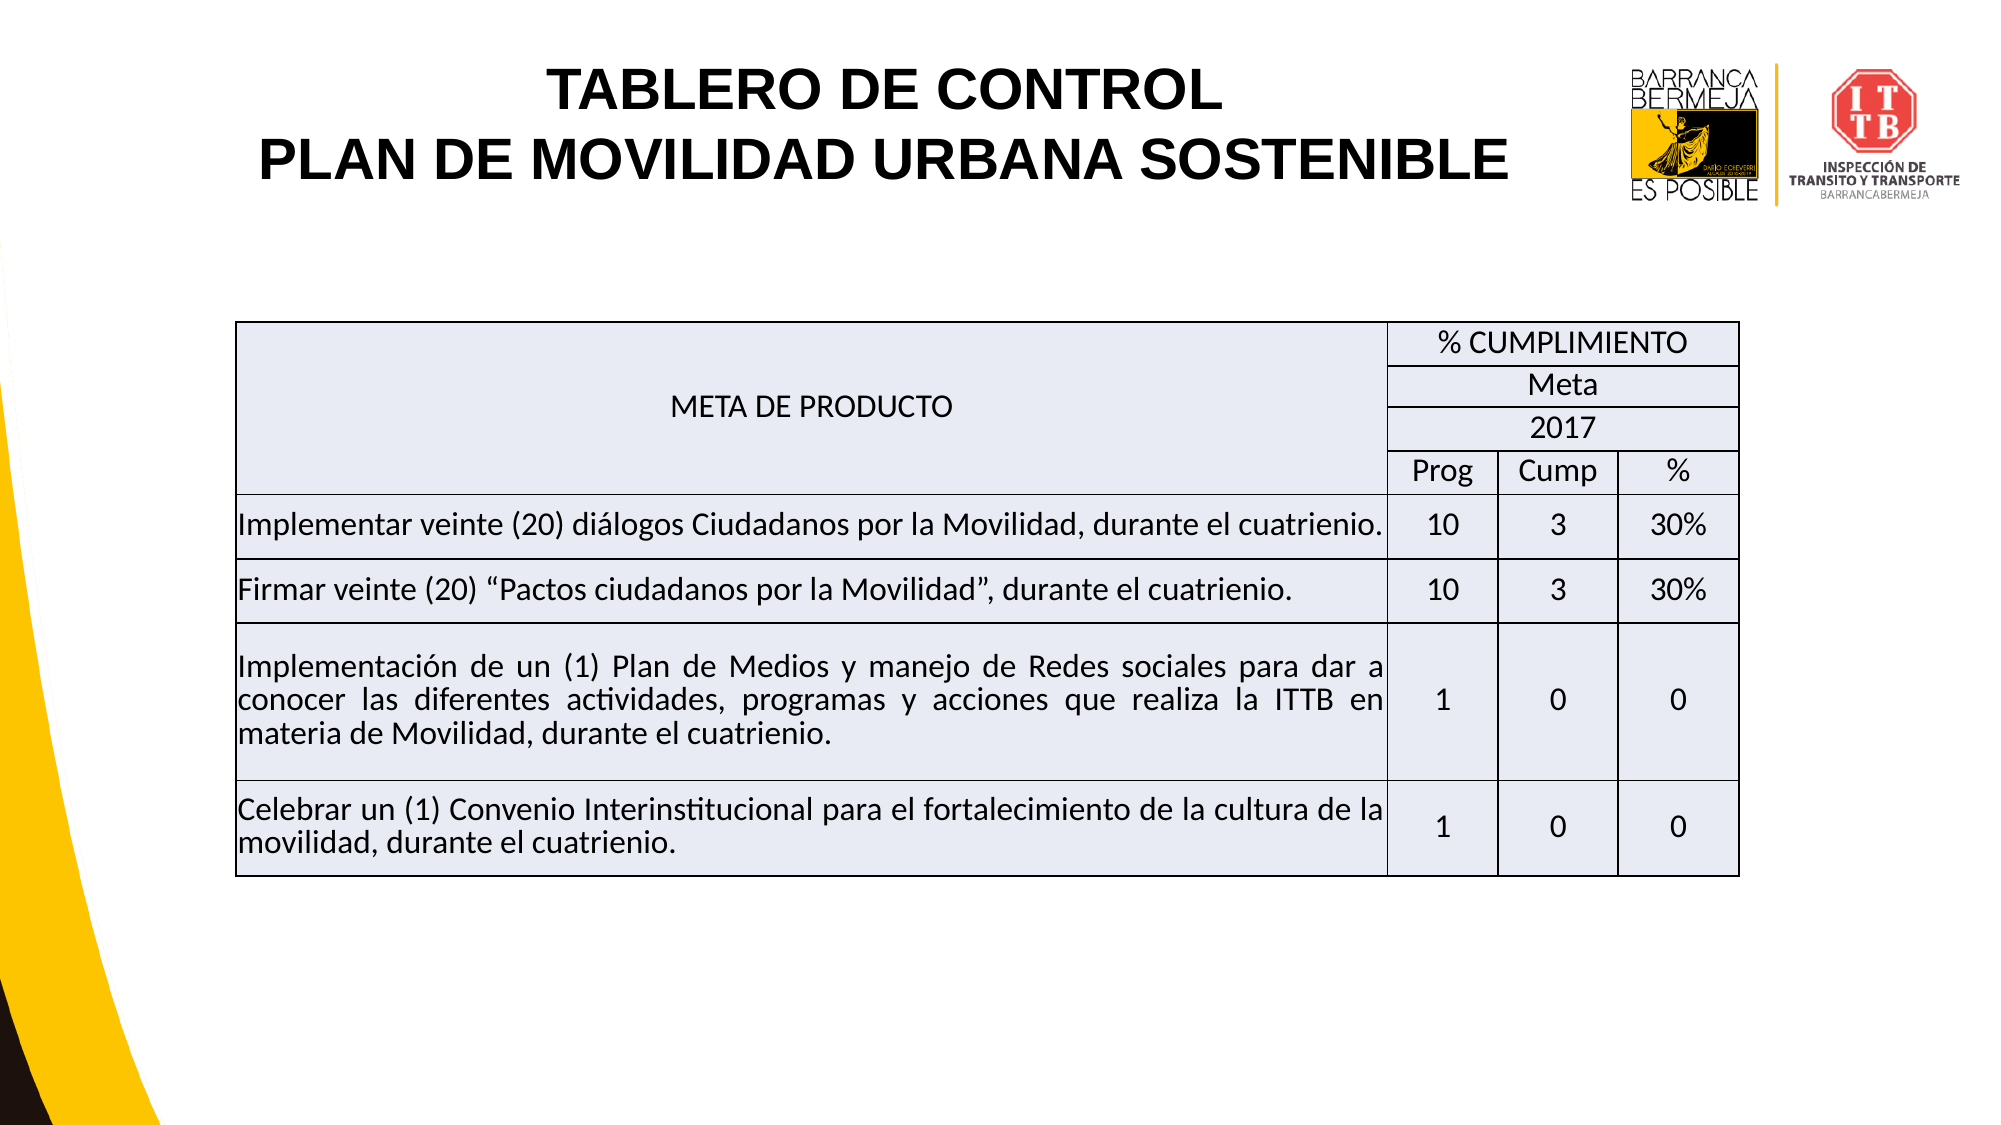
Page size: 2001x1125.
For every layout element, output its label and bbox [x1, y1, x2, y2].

picture [1627, 62, 1964, 208]
list [0, 0, 2000, 1125]
